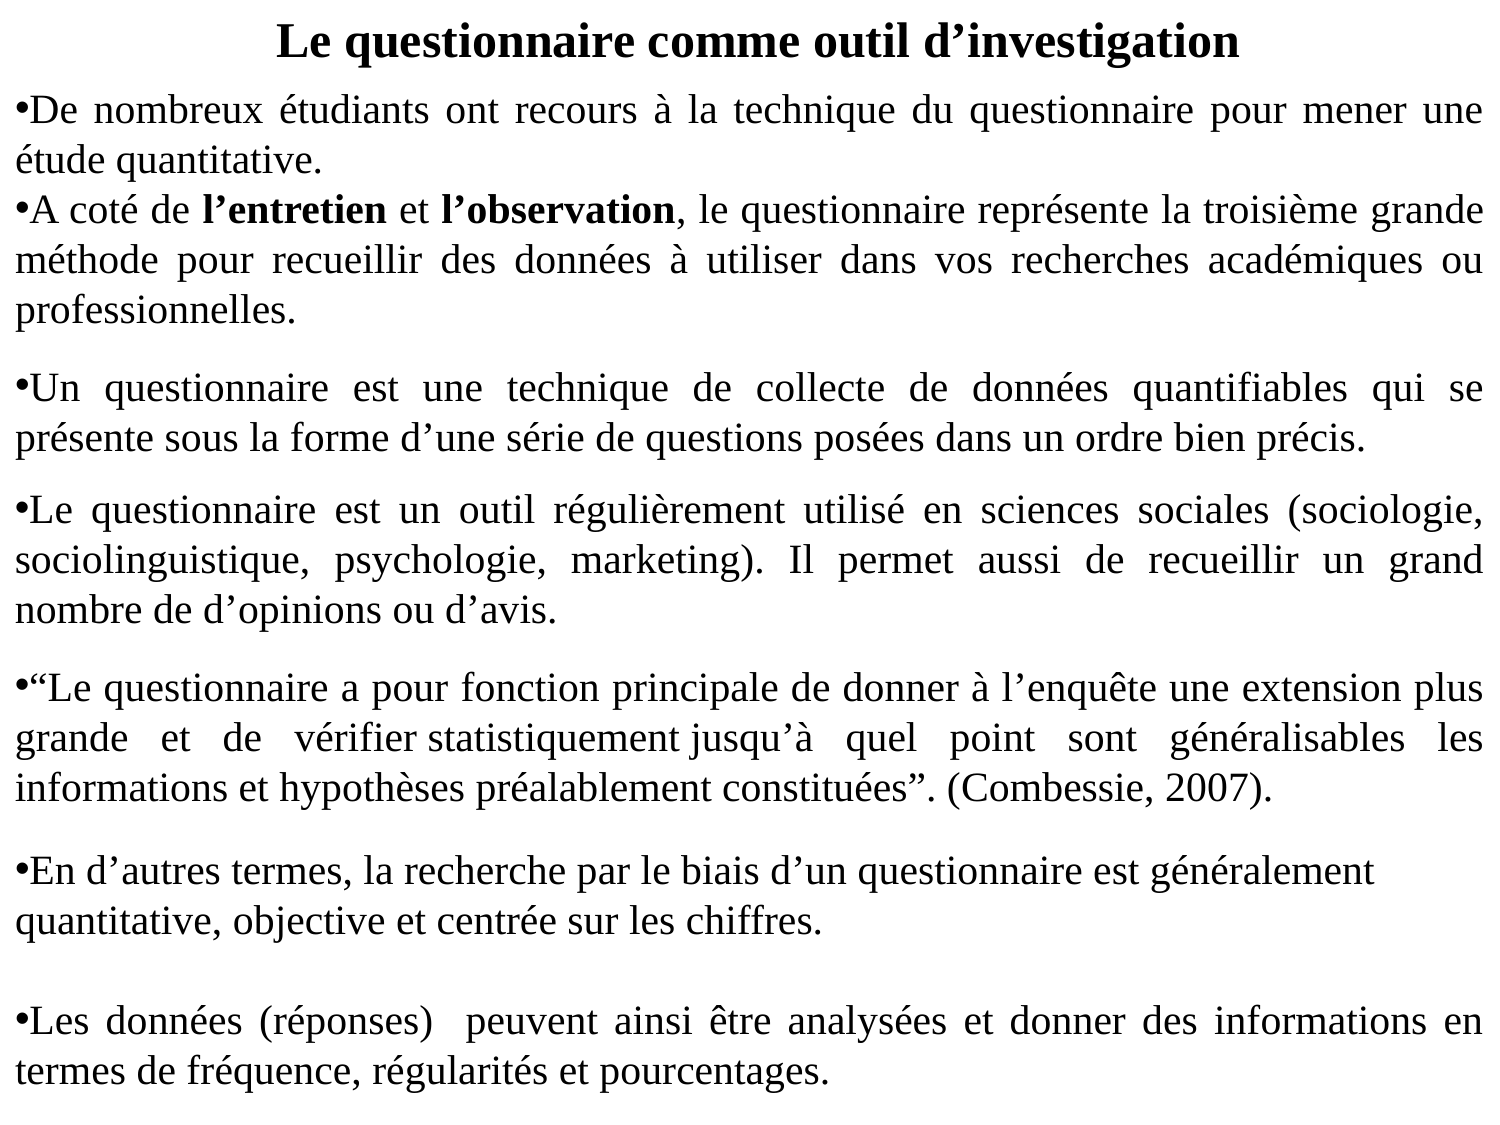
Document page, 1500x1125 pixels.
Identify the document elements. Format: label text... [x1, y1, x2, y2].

text_box De nombreux étudiants ont recours à la technique du questionnaire pour mener une étude quantitative. A coté de l’entretien et l’observation, le questionnaire représente la troisième grande méthode pour recueillir des données à utiliser dans vos recherches académiques ou professionnelles. Un questionnaire est une technique de collecte de données quantifiables qui se présente sous la forme d’une série de questions posées dans un ordre bien précis. [0, 74, 1500, 467]
text_box Le questionnaire comme outil d’investigation [261, 0, 1269, 75]
text_box Le questionnaire est un outil régulièrement utilisé en sciences sociales (sociologie, sociolinguistique, psychologie, marketing). Il permet aussi de recueillir un grand nombre de d’opinions ou d’avis. “Le questionnaire a pour fonction principale de donner à l’enquête une extension plus grande et de vérifier statistiquement jusqu’à quel point sont généralisables les informations et hypothèses préalablement constituées”. (Combessie, 2007). [0, 474, 1500, 817]
text_box En d’autres termes, la recherche par le biais d’un questionnaire est généralement quantitative, objective et centrée sur les chiffres. Les données (réponses) peuvent ainsi être analysées et donner des informations en termes de fréquence, régularités et pourcentages. [0, 835, 1500, 1101]
